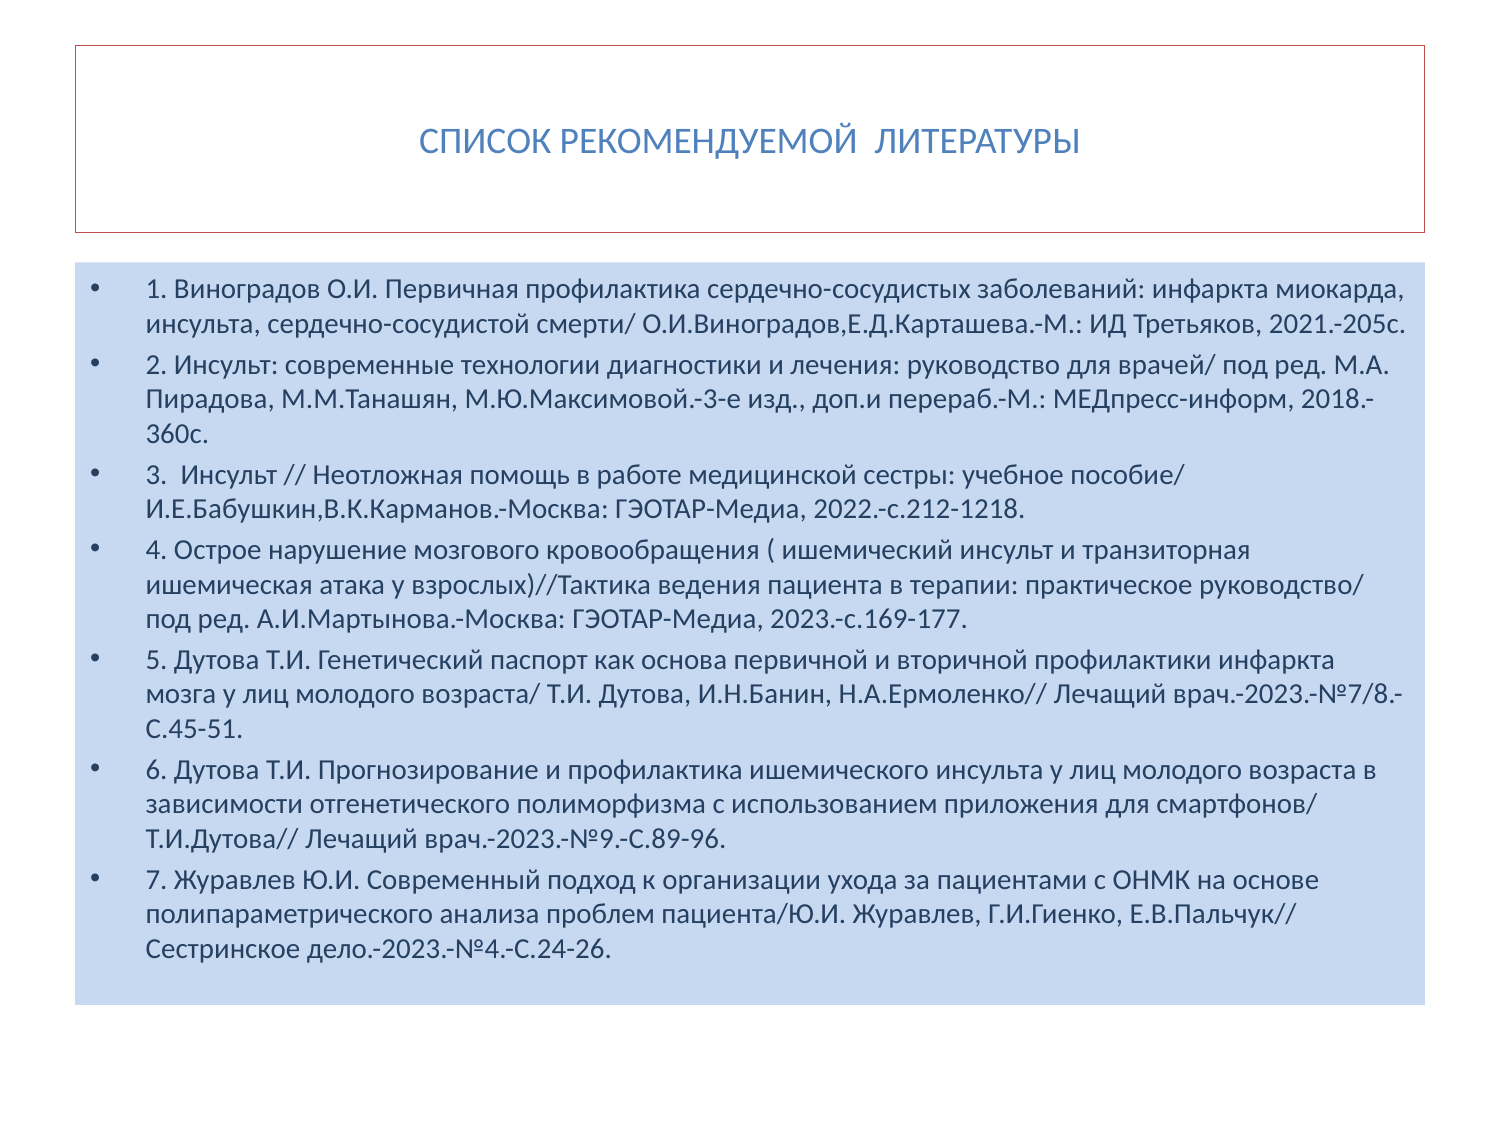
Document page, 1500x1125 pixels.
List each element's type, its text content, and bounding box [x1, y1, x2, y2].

title СПИСОК РЕКОМЕНДУЕМОЙ ЛИТЕРАТУРЫ [75, 45, 1425, 233]
list 1. Виноградов О.И. Первичная профилактика сердечно-сосудистых заболеваний: инфаркта миокарда, инсульта, сердечно-сосудистой смерти/ О.И.Виноградов,Е.Д.Карташева.-М.: ИД Третьяков, 2021.-205с. 2. Инсульт: современные технологии диагностики и лечения: руководство для врачей/ под ред. М.А. Пирадова, М.М.Танашян, М.Ю.Максимовой.-3-е изд., доп.и перераб.-М.: МЕДпресс-информ, 2018.-360с. 3. Инсульт // Неотложная помощь в работе медицинской сестры: учебное пособие/ И.Е.Бабушкин,В.К.Карманов.-Москва: ГЭОТАР-Медиа, 2022.-с.212-1218. 4. Острое нарушение мозгового кровообращения ( ишемический инсульт и транзиторная ишемическая атака у взрослых)//Тактика ведения пациента в терапии: практическое руководство/ под ред. А.И.Мартынова.-Москва: ГЭОТАР-Медиа, 2023.-с.169-177. 5. Дутова Т.И. Генетический паспорт как основа первичной и вторичной профилактики инфаркта мозга у лиц молодого возраста/ Т.И. Дутова, И.Н.Банин, Н.А.Ермоленко// Лечащий врач.-2023.-№7/8.-С.45-51. 6. Дутова Т.И. Прогнозирование и профилактика ишемического инсульта у лиц молодого возраста в зависимости отгенетического полиморфизма с использованием приложения для смартфонов/ Т.И.Дутова// Лечащий врач.-2023.-№9.-С.89-96. 7. Журавлев Ю.И. Современный подход к организации ухода за пациентами с ОНМК на основе полипараметрического анализа проблем пациента/Ю.И. Журавлев, Г.И.Гиенко, Е.В.Пальчук// Сестринское дело.-2023.-№4.-С.24-26. [75, 262, 1425, 1005]
